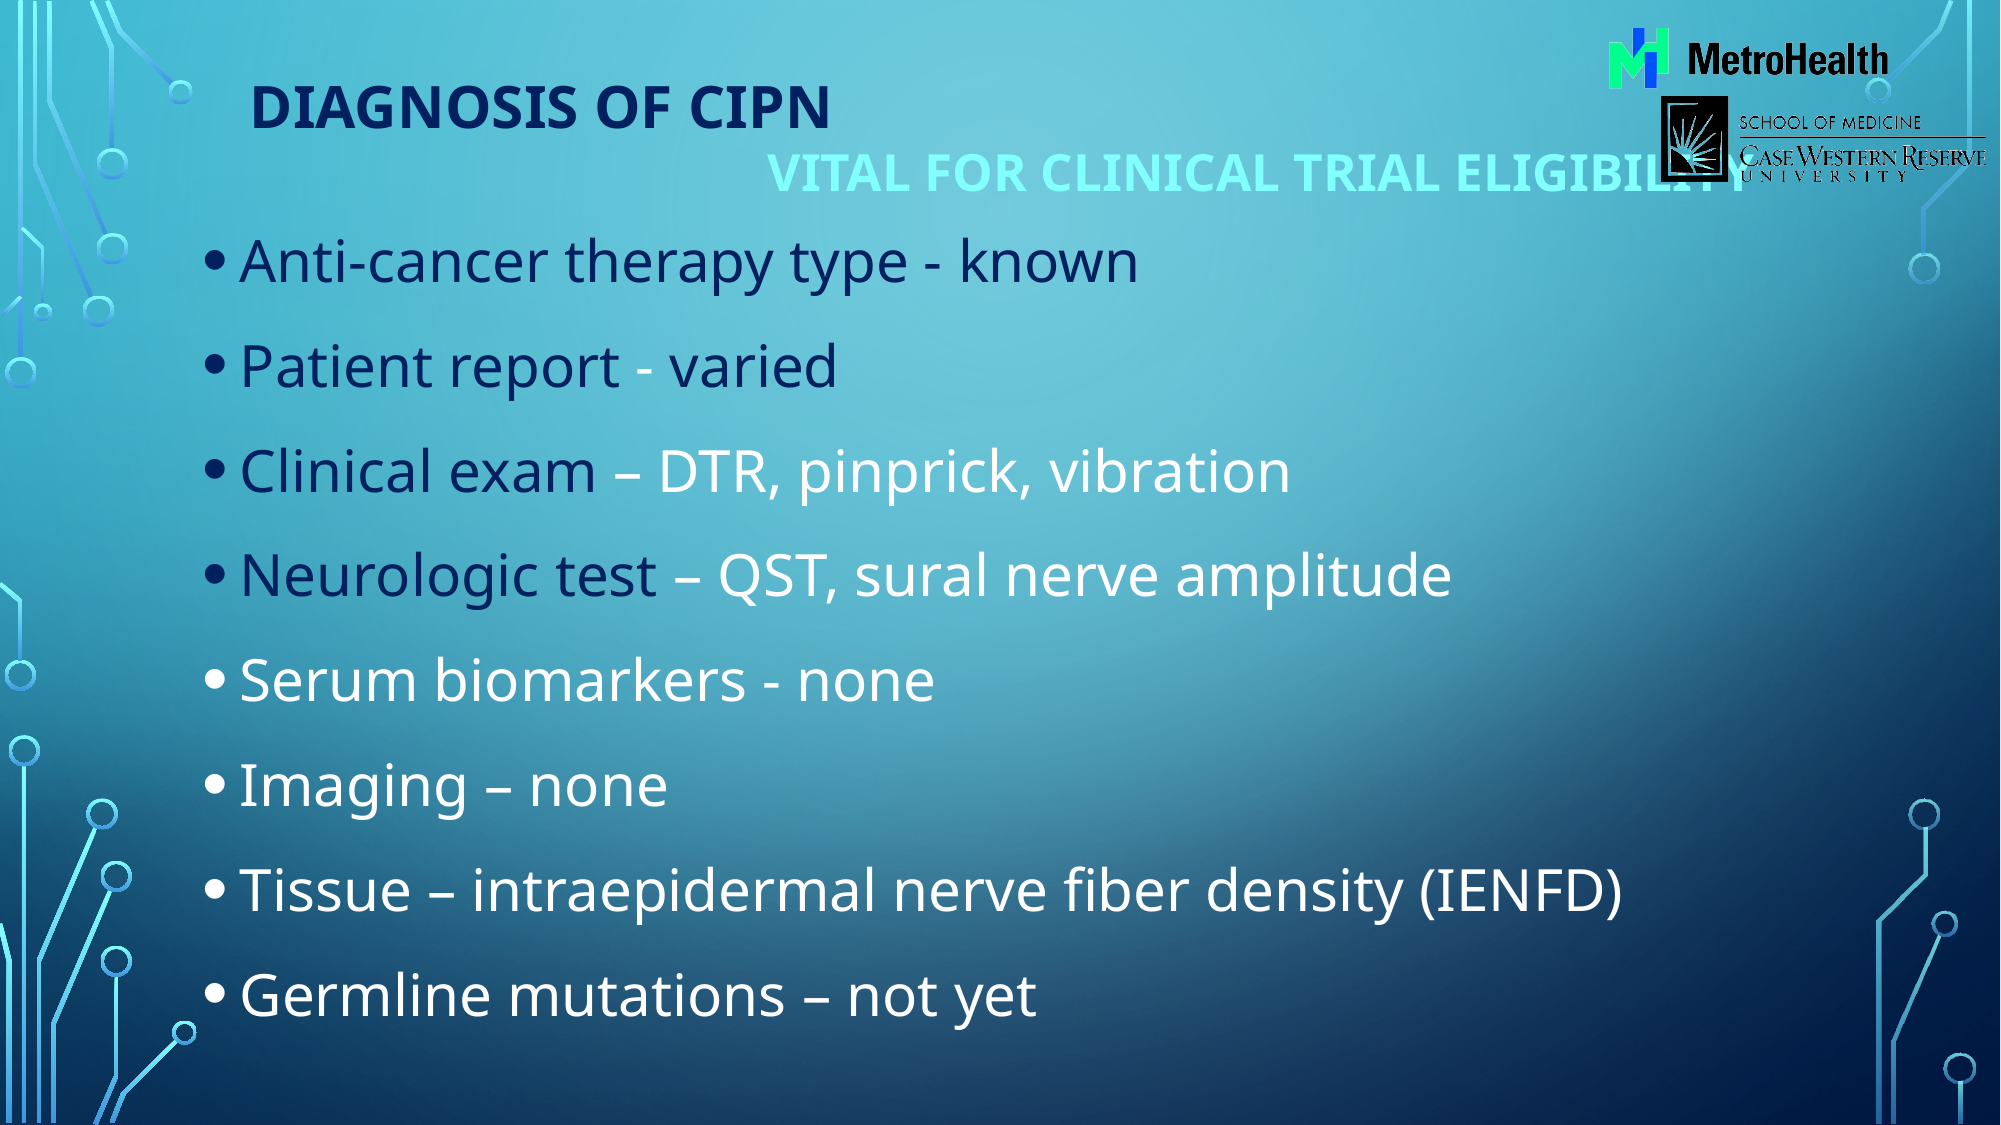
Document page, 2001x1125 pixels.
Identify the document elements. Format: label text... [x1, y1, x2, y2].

title diagnosis of cipn vital for clinical trial eligibility [234, 69, 1824, 214]
picture [1576, 14, 1986, 183]
list Anti-cancer therapy type - known Patient report - varied Clinical exam – DTR, pinprick, vibration Neurologic test – QST, sural nerve amplitude Serum biomarkers - none Imaging – none Tissue – intraepidermal nerve fiber density (IENFD) Germline mutations – not yet [187, 202, 1813, 998]
